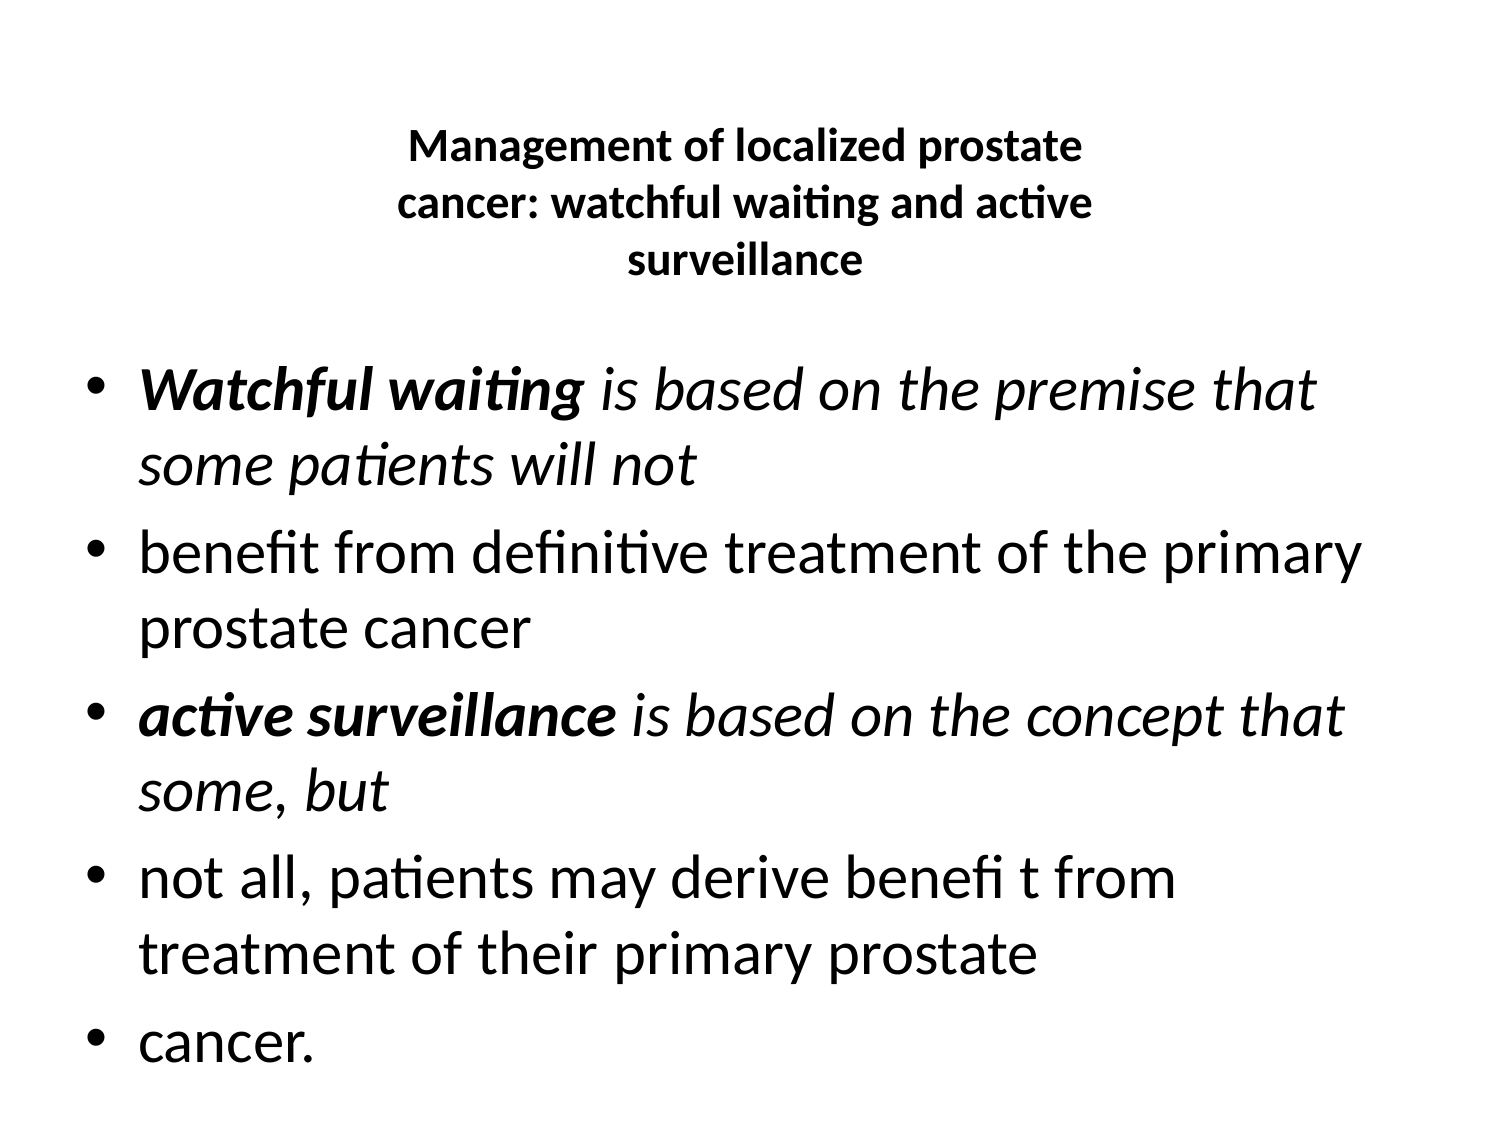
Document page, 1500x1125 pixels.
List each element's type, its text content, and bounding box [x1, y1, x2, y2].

list Watchful waiting is based on the premise that some patients will not benefit from definitive treatment of the primary prostate cancer active surveillance is based on the concept that some, but not all, patients may derive benefi t from treatment of their primary prostate cancer. [70, 339, 1421, 1083]
title Management of localized prostate cancer: watchful waiting and active surveillance [70, 105, 1421, 293]
